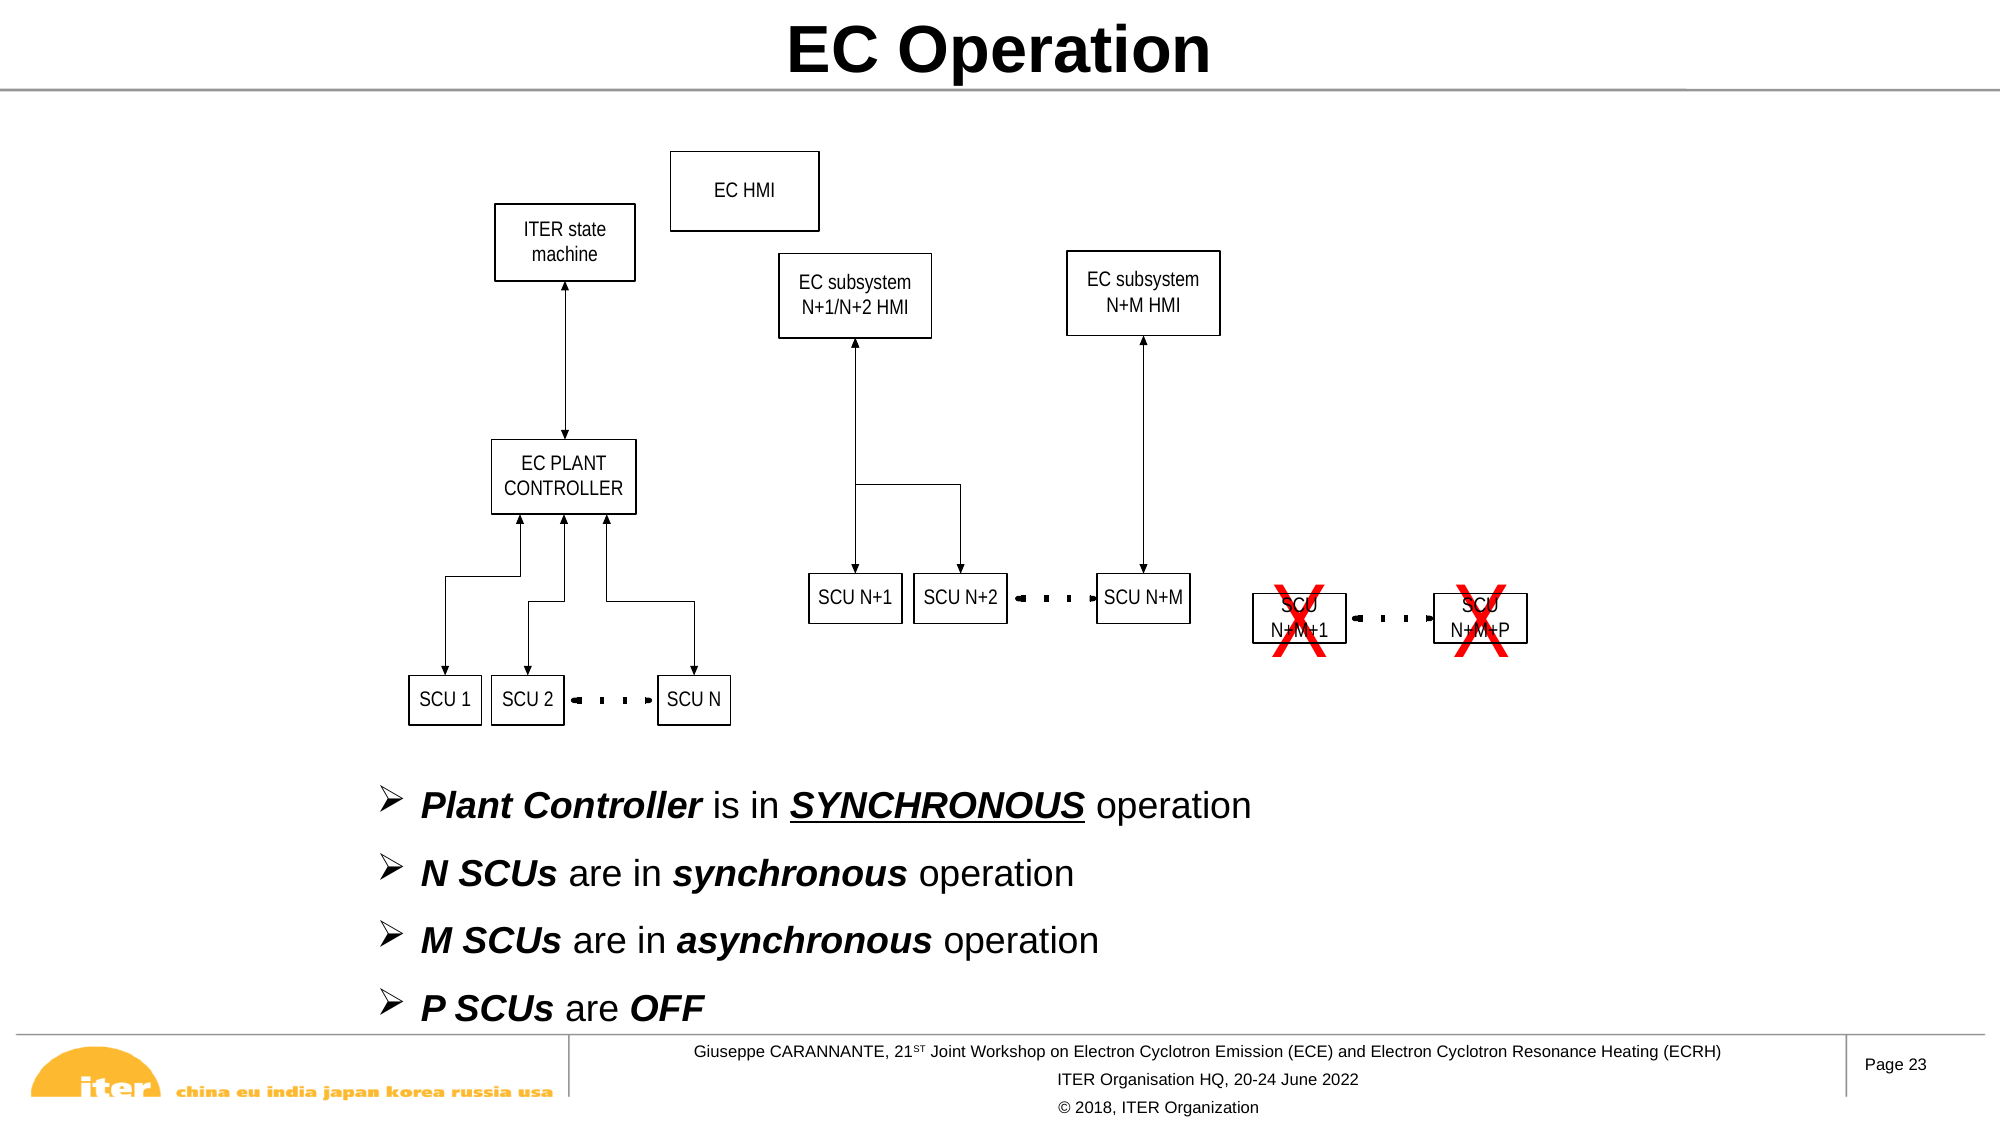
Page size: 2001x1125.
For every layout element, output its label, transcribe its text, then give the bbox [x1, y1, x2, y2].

picture [406, 148, 1530, 729]
text_box Plant Controller is in SYNCHRONOUS operation N SCUs are in synchronous operation M SCUs are in asynchronous operation P SCUs are OFF [362, 751, 1709, 1037]
picture [0, 1022, 2000, 1125]
title EC Operation [249, 1, 1750, 91]
